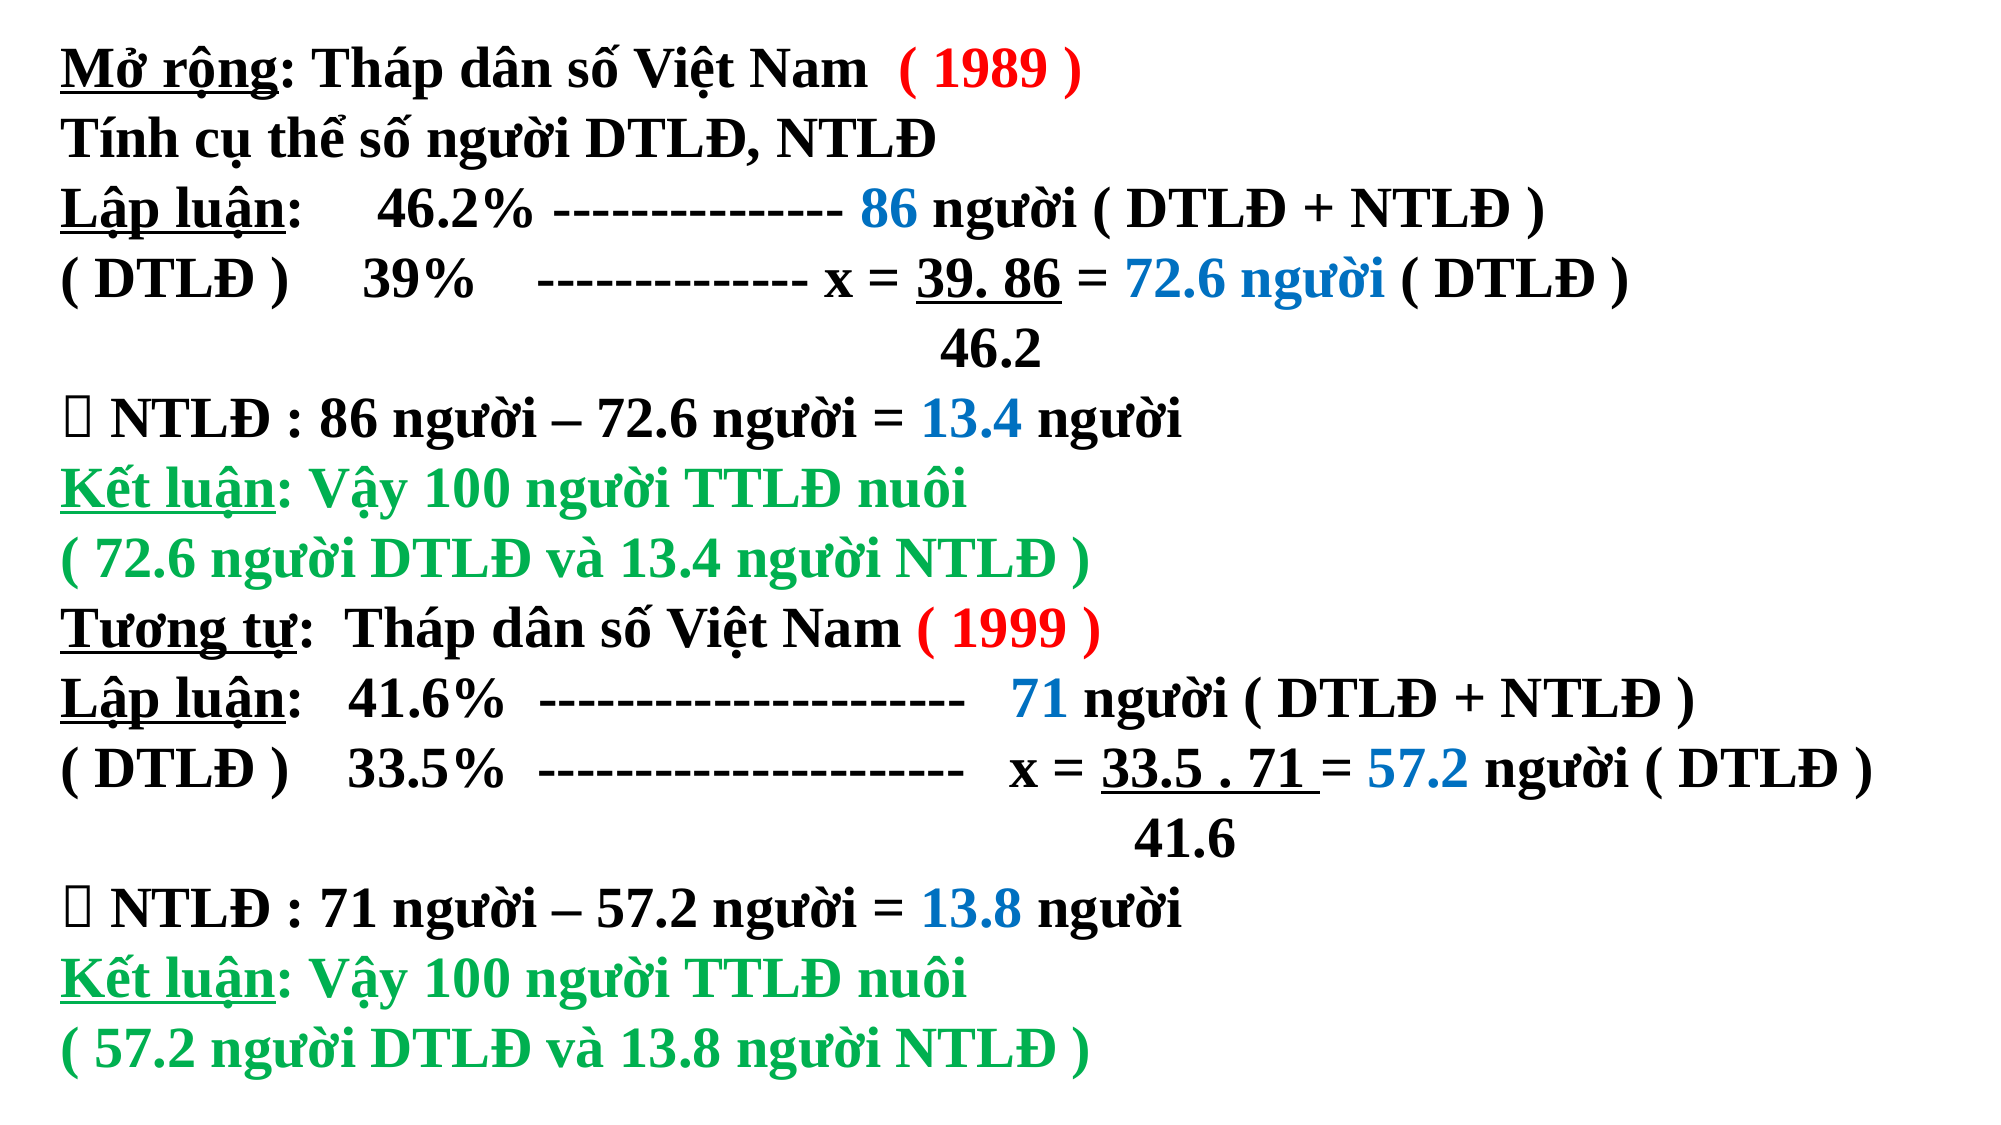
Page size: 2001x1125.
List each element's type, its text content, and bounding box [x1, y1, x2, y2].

text_box Mở rộng: Tháp dân số Việt Nam ( 1989 ) Tính cụ thể số người DTLĐ, NTLĐ Lập luận: 46.2% --------------- 86 người ( DTLĐ + NTLĐ ) ( DTLĐ ) 39% -------------- x = 39. 86 = 72.6 người ( DTLĐ ) 46.2  NTLĐ : 86 người – 72.6 người = 13.4 người Kết luận: Vậy 100 người TTLĐ nuôi ( 72.6 người DTLĐ và 13.4 người NTLĐ ) Tương tự: Tháp dân số Việt Nam ( 1999 ) Lập luận: 41.6% ---------------------- 71 người ( DTLĐ + NTLĐ ) ( DTLĐ ) 33.5% ---------------------- x = 33.5 . 71 = 57.2 người ( DTLĐ ) 41.6  NTLĐ : 71 người – 57.2 người = 13.8 người Kết luận: Vậy 100 người TTLĐ nuôi ( 57.2 người DTLĐ và 13.8 người NTLĐ ) [45, 21, 1966, 1087]
